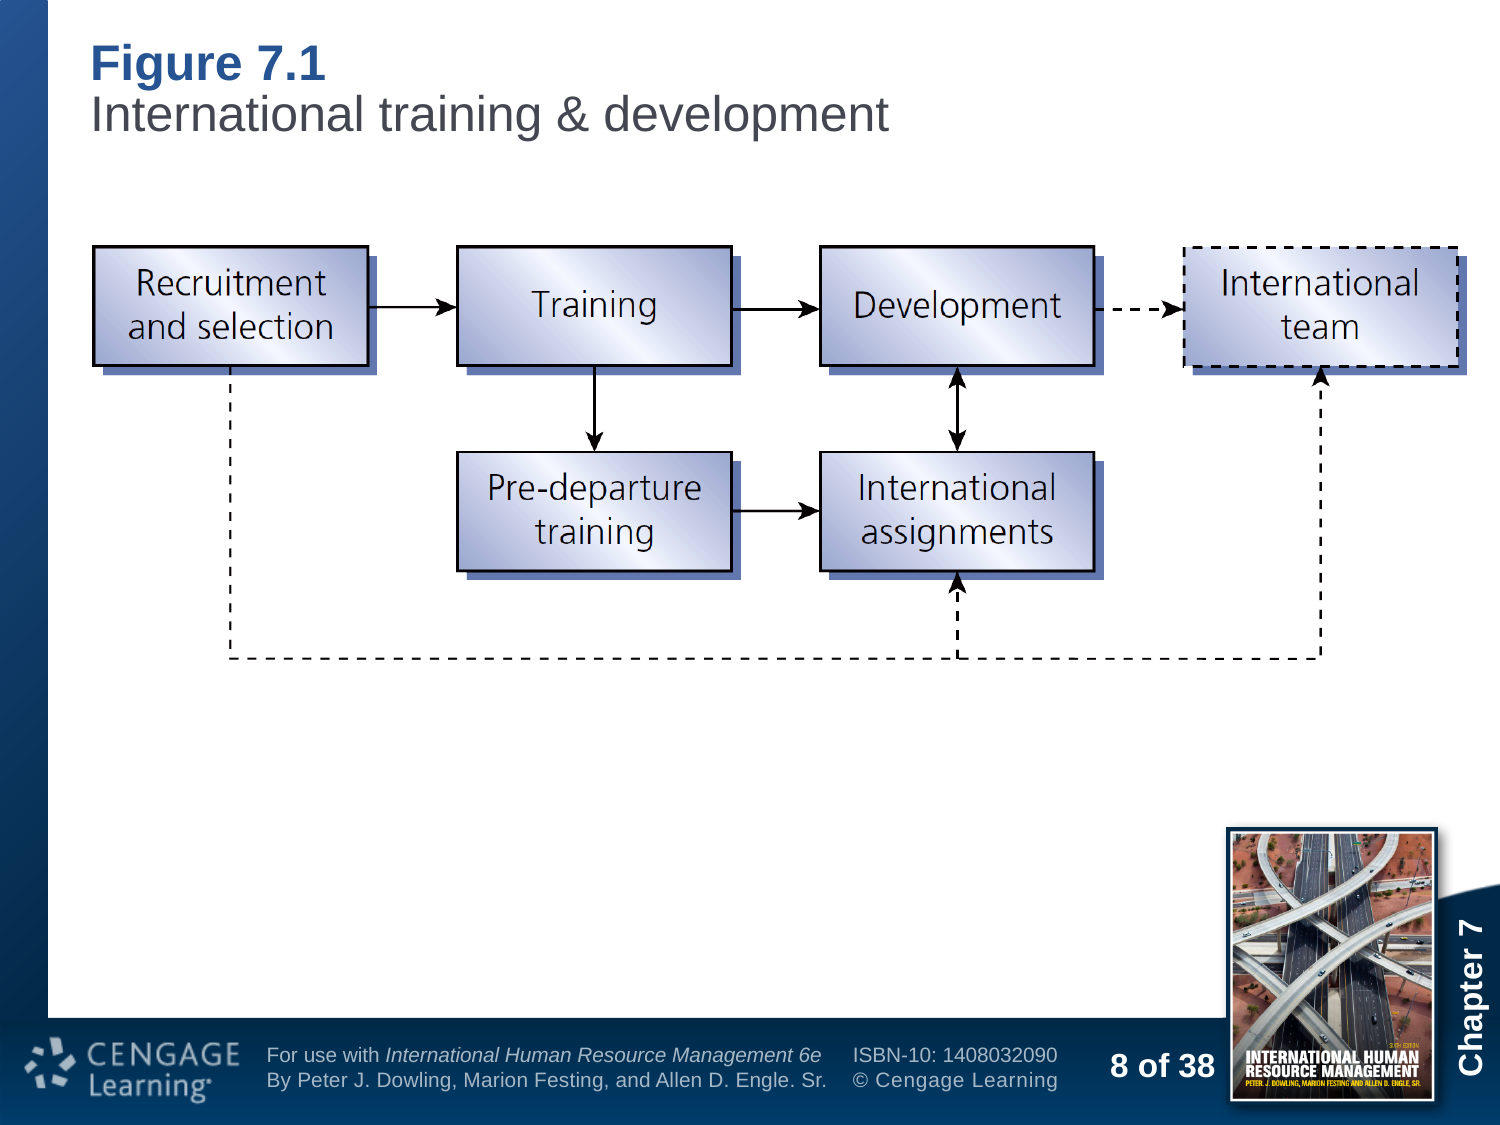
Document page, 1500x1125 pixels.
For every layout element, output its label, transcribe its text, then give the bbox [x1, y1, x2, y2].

picture [0, 827, 1500, 1125]
picture [91, 244, 1467, 661]
title Figure 7.1 [75, 19, 1115, 103]
list International training & development [75, 80, 1497, 185]
